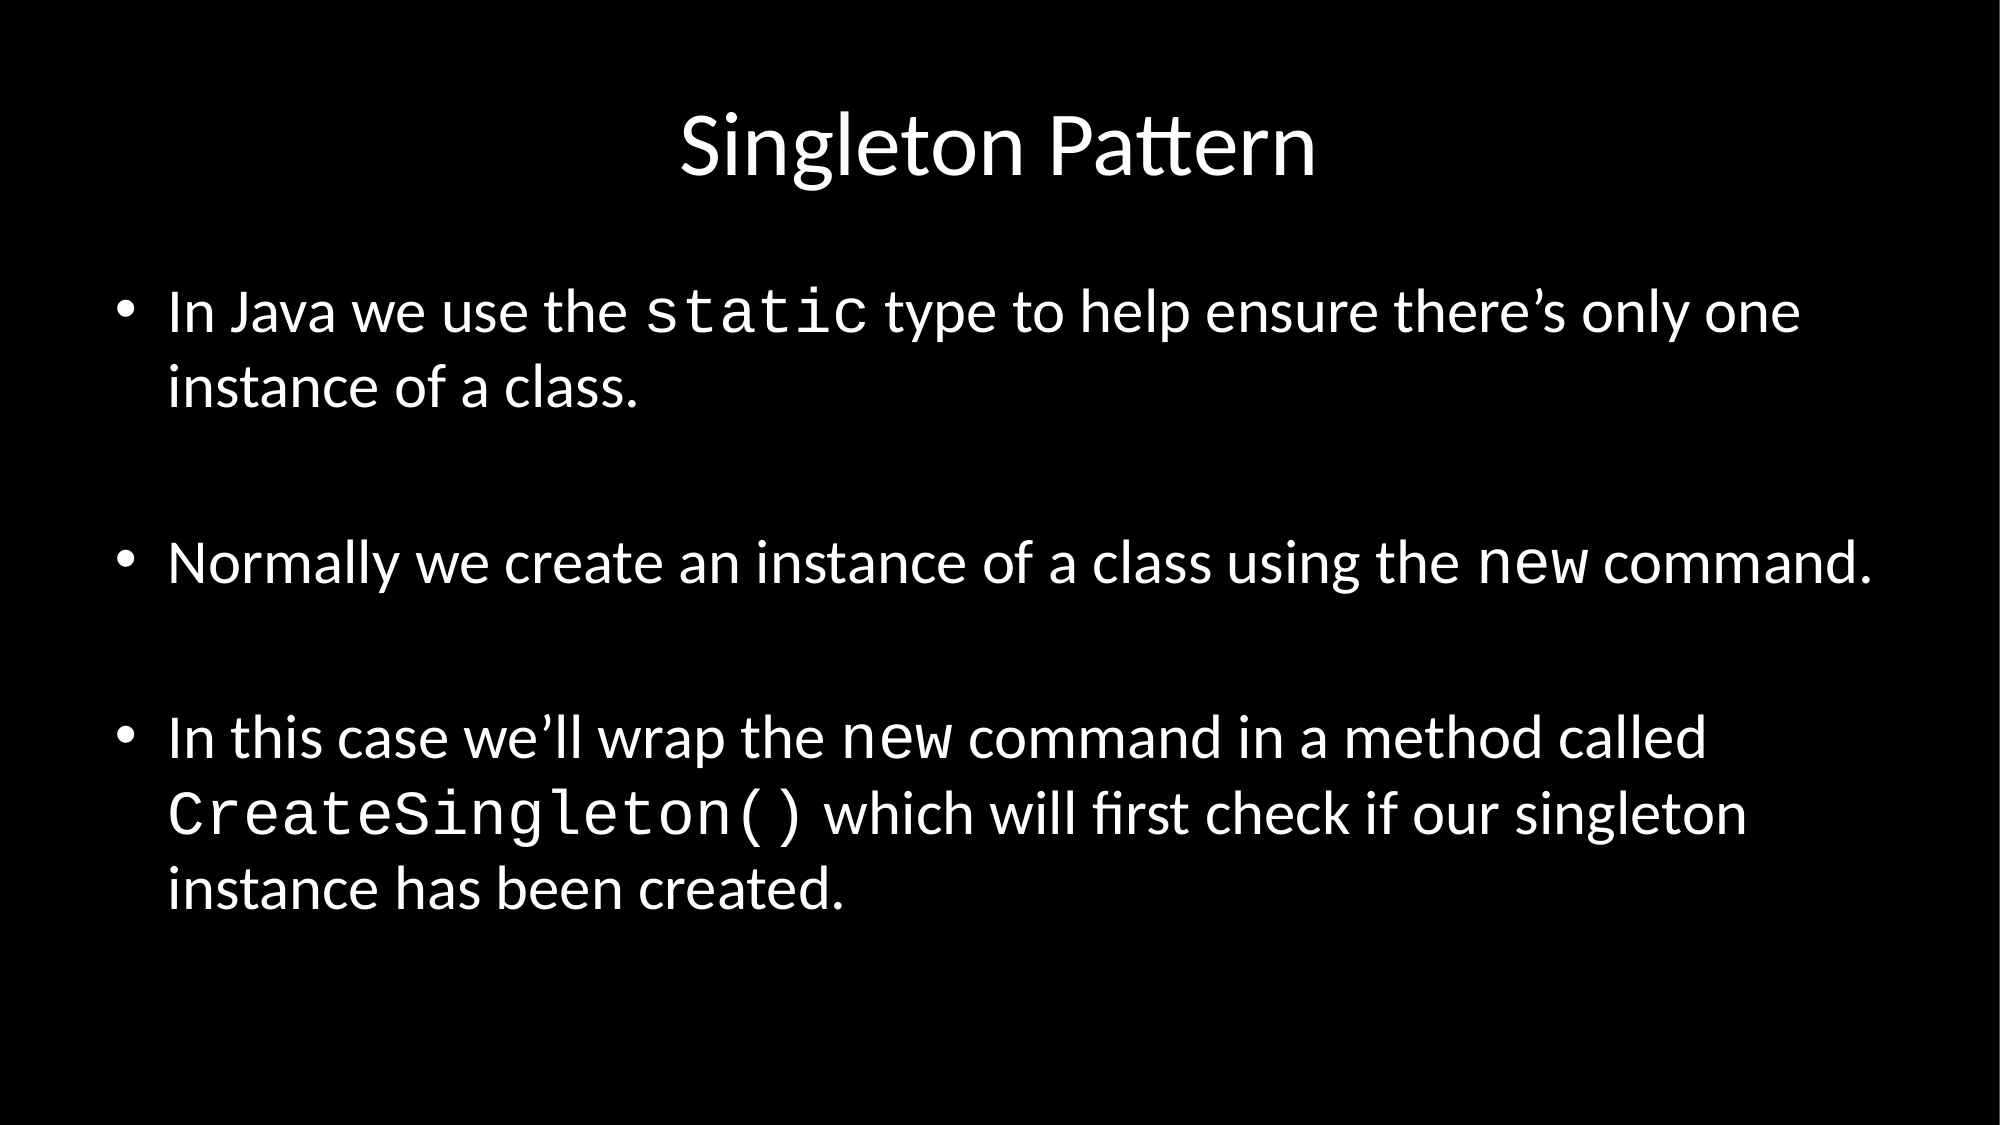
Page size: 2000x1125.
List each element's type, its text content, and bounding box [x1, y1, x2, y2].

list In Java we use the static type to help ensure there’s only one instance of a class. Normally we create an instance of a class using the new command. In this case we’ll wrap the new command in a method called CreateSingleton() which will first check if our singleton instance has been created. [99, 262, 1900, 1005]
title Singleton Pattern [99, 45, 1900, 233]
